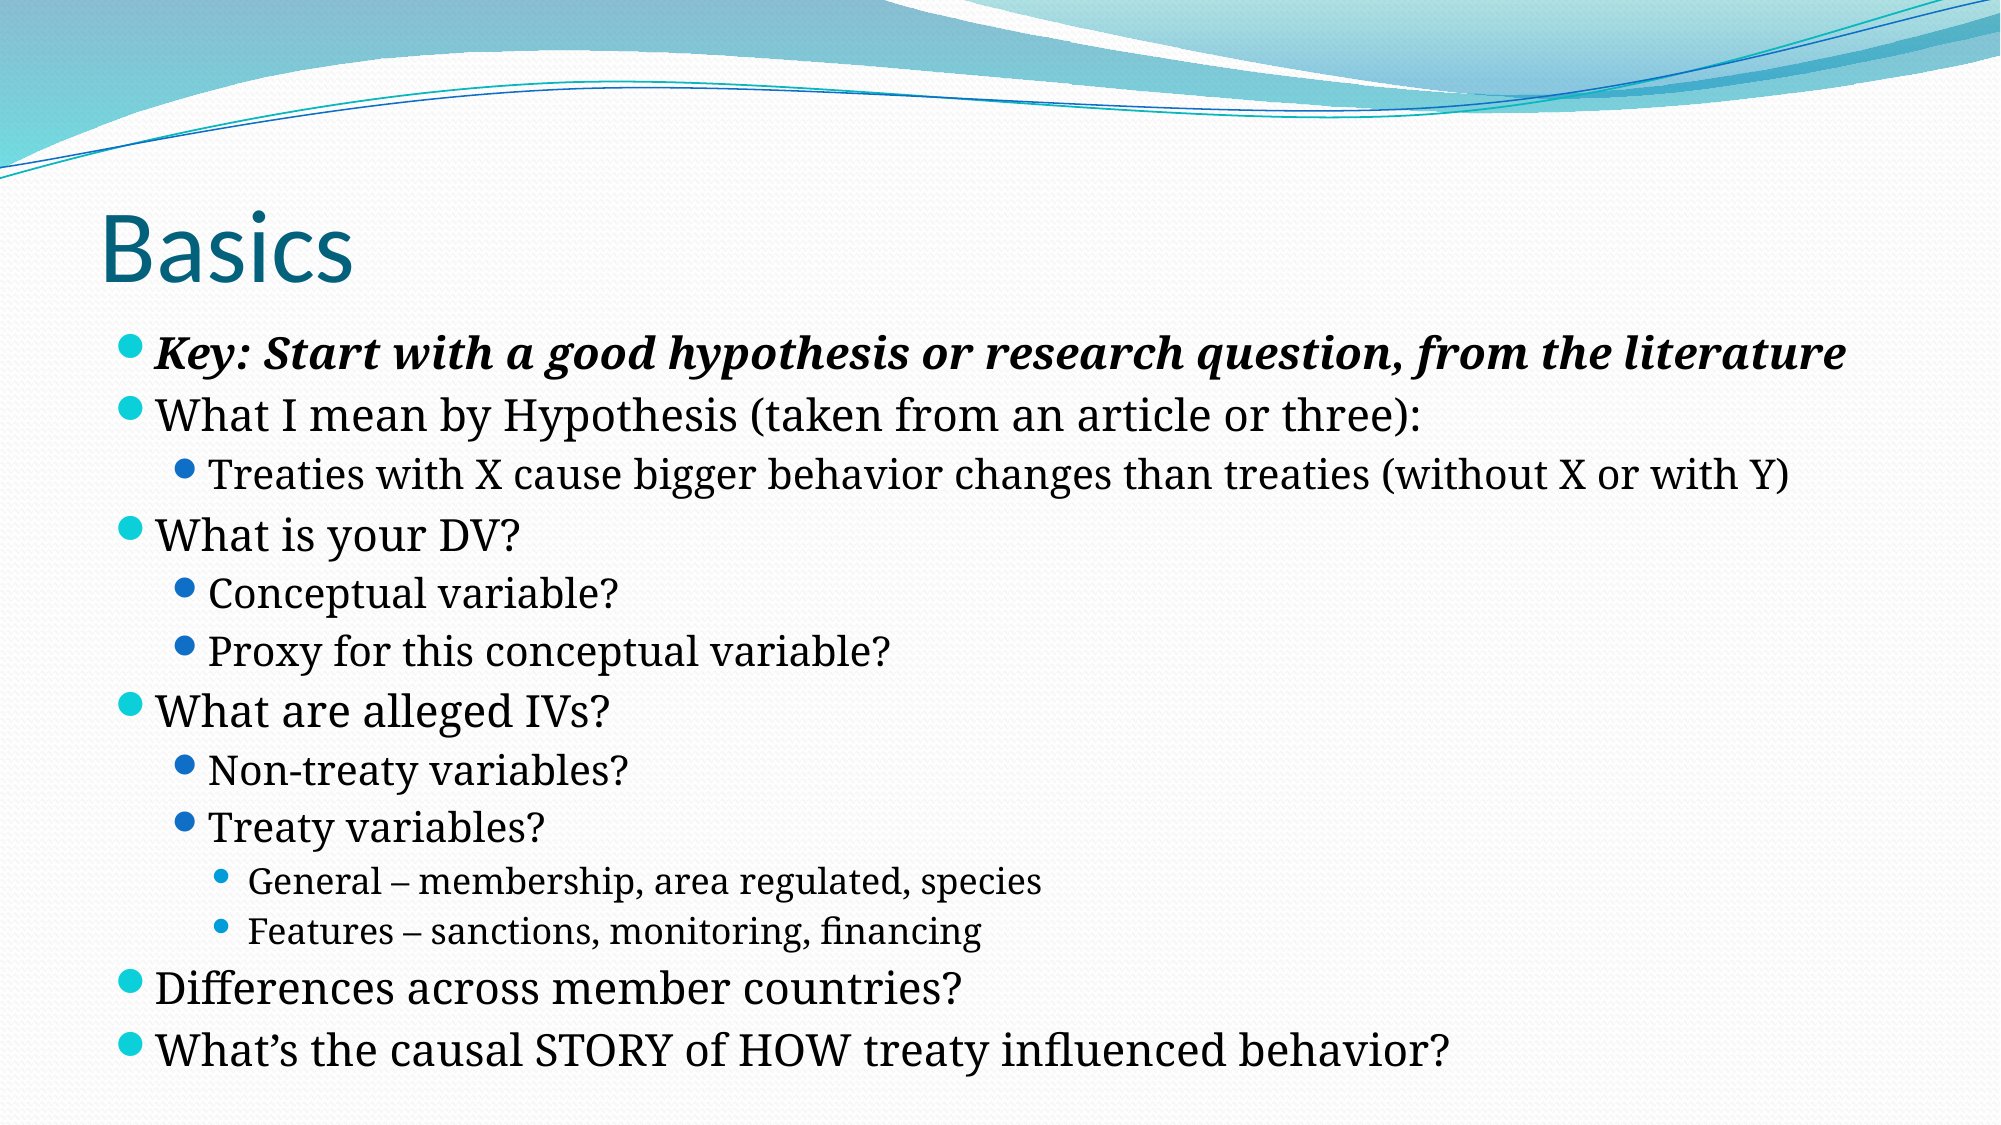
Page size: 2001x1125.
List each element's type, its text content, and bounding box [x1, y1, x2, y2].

title Basics [99, 115, 1900, 303]
list Key: Start with a good hypothesis or research question, from the literature What I mean by Hypothesis (taken from an article or three): Treaties with X cause bigger behavior changes than treaties (without X or with Y) What is your DV? Conceptual variable? Proxy for this conceptual variable? What are alleged IVs? Non-treaty variables? Treaty variables? General – membership, area regulated, species Features – sanctions, monitoring, financing Differences across member countries? What’s the causal STORY of HOW treaty influenced behavior? [99, 317, 1938, 1088]
